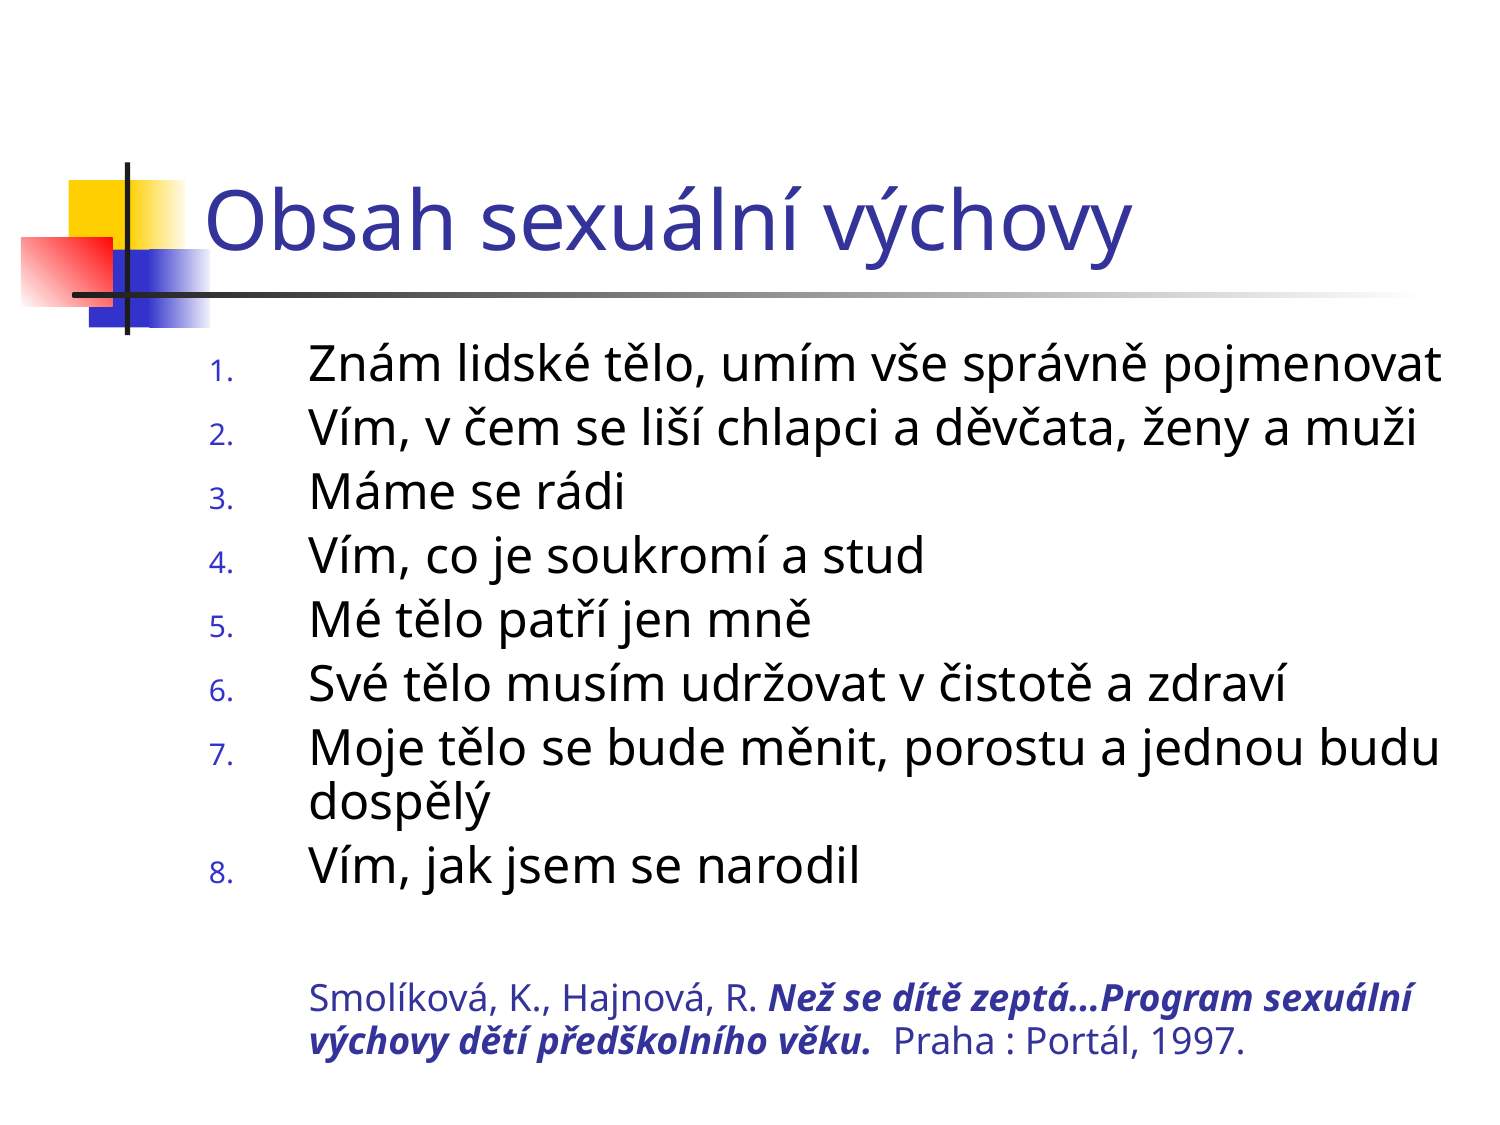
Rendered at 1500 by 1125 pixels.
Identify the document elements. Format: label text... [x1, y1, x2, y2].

title Obsah sexuální výchovy [188, 35, 1468, 275]
list Znám lidské tělo, umím vše správně pojmenovat Vím, v čem se liší chlapci a děvčata, ženy a muži Máme se rádi Vím, co je soukromí a stud Mé tělo patří jen mně Své tělo musím udržovat v čistotě a zdraví Moje tělo se bude měnit, porostu a jednou budu dospělý Vím, jak jsem se narodil Smolíková, K., Hajnová, R. Než se dítě zeptá…Program sexuální výchovy dětí předškolního věku. Praha : Portál, 1997. [193, 331, 1469, 1125]
